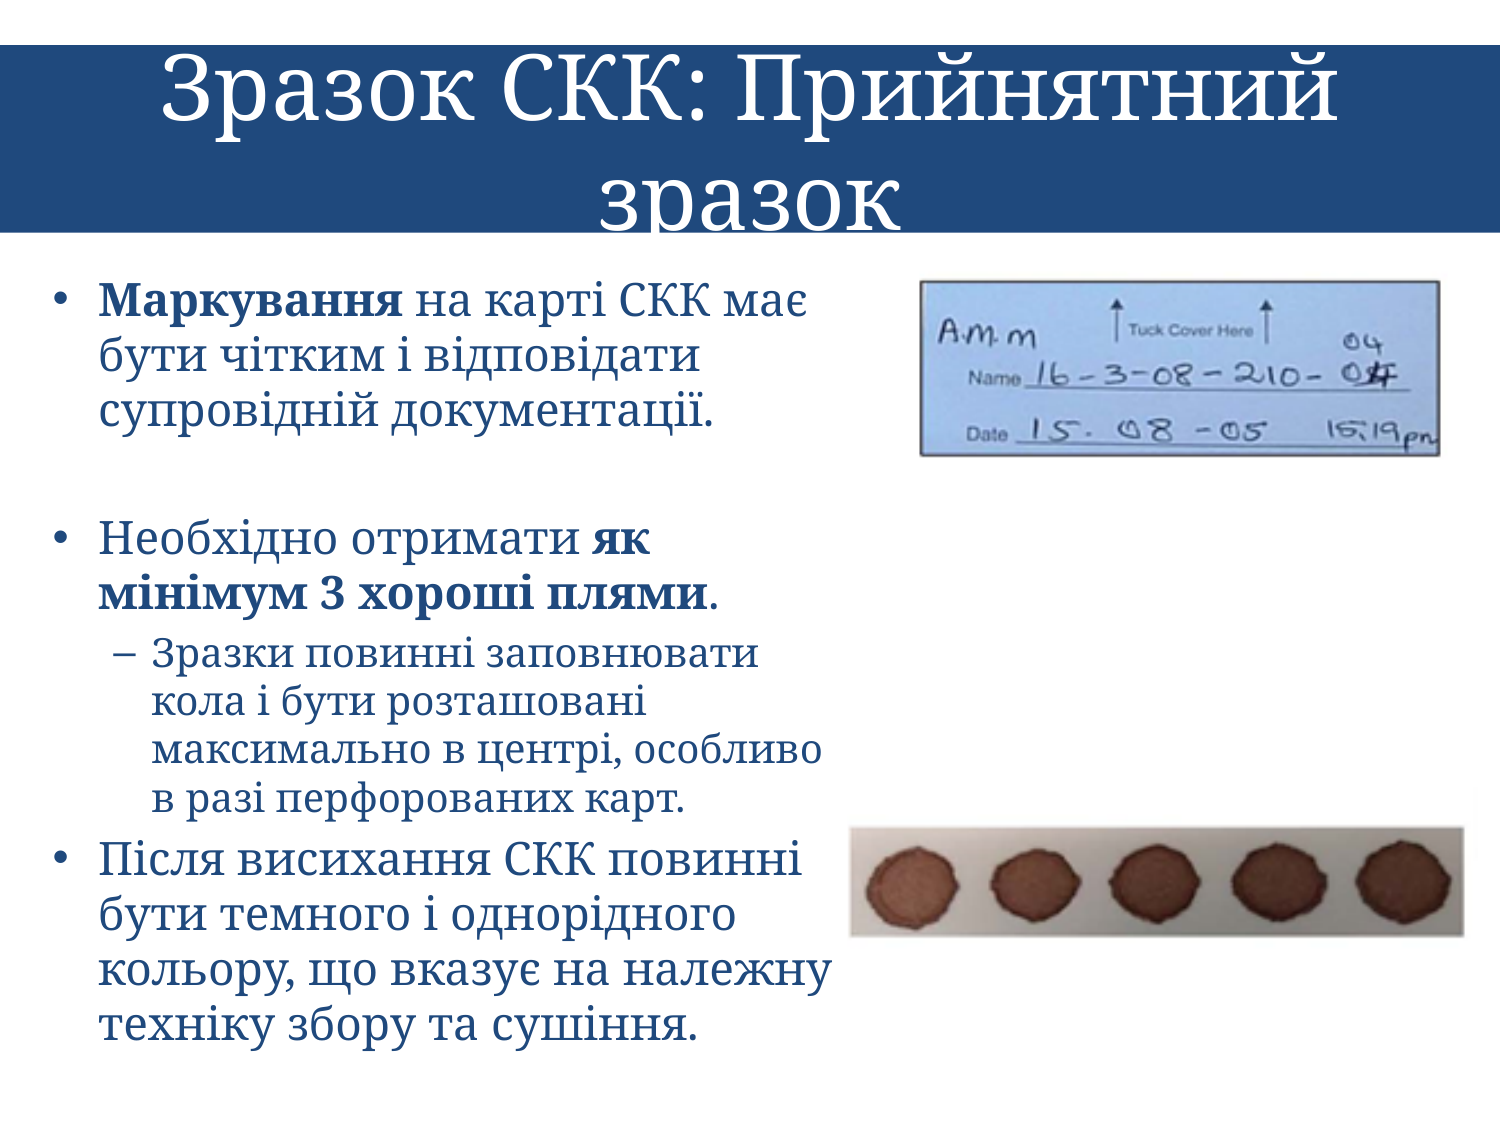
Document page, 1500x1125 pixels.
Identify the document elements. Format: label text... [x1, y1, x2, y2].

title Зразок СКК: Прийнятний зразок [0, 45, 1500, 233]
picture [899, 261, 1450, 481]
picture [839, 787, 1479, 967]
list Маркування на карті СКК має бути чітким і відповідати супровідній документації. Необхідно отримати як мінімум 3 хороші плями. Зразки повинні заповнювати кола і бути розташовані максимально в центрі, особливо в разі перфорованих карт. Після висихання СКК повинні бути темного і однорідного кольору, що вказує на належну техніку збору та сушіння. [37, 262, 863, 1075]
